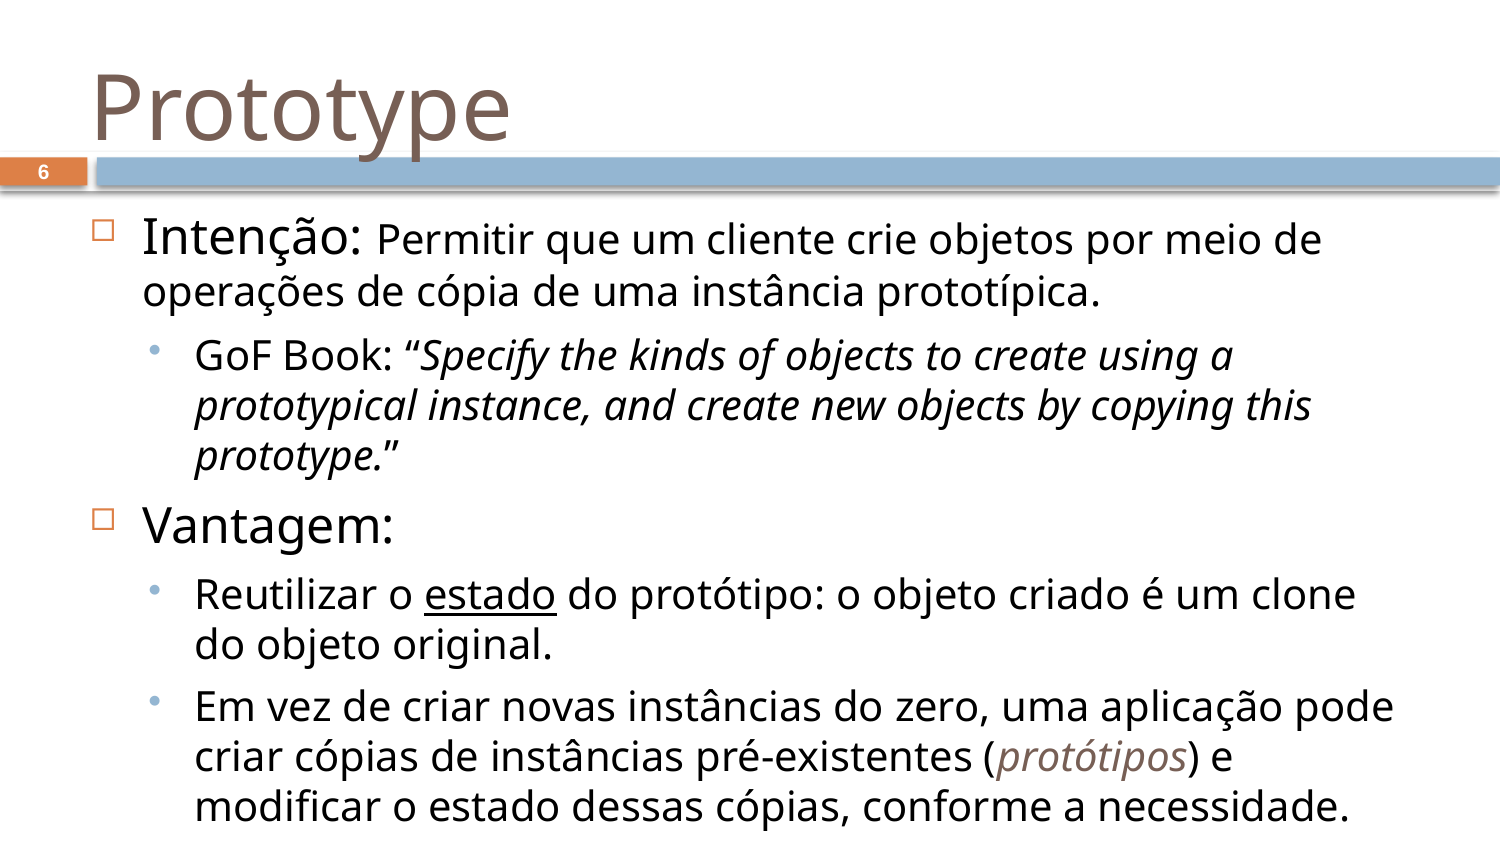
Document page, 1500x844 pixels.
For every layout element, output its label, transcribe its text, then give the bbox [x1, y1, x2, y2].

title Prototype [75, 33, 1425, 175]
slide_number 6 [0, 156, 88, 187]
list Intenção: Permitir que um cliente crie objetos por meio de operações de cópia de uma instância prototípica. GoF Book: “Specify the kinds of objects to create using a prototypical instance, and create new objects by copying this prototype.” Vantagem: Reutilizar o estado do protótipo: o objeto criado é um clone do objeto original. Em vez de criar novas instâncias do zero, uma aplicação pode criar cópias de instâncias pré-existentes (protótipos) e modificar o estado dessas cópias, conforme a necessidade. [75, 196, 1425, 754]
